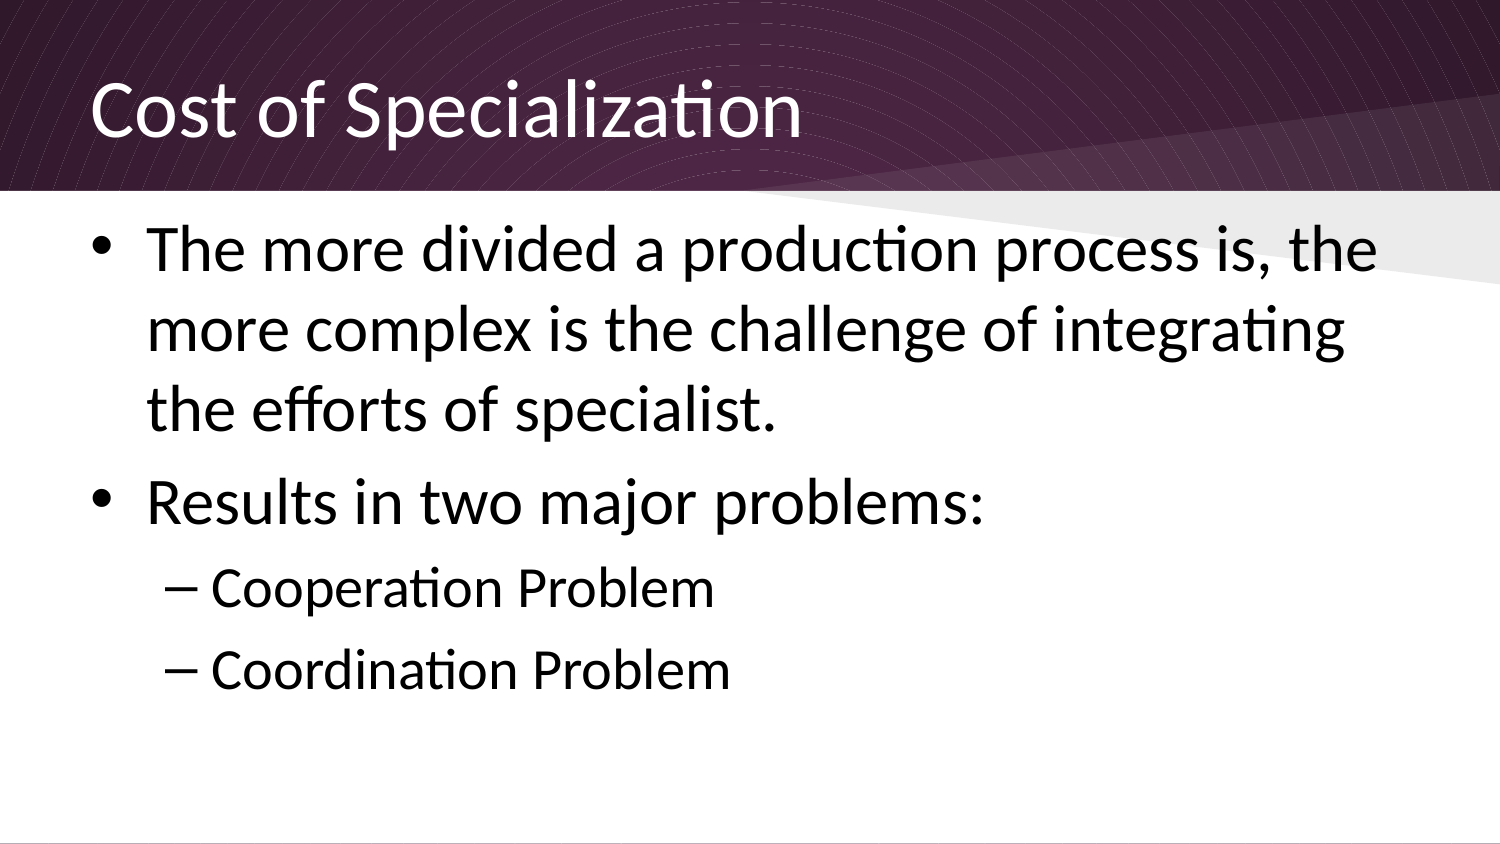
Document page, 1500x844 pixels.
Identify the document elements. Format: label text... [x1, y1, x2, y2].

list The more divided a production process is, the more complex is the challenge of integrating the efforts of specialist. Results in two major problems: Cooperation Problem Coordination Problem [75, 196, 1425, 808]
title Cost of Specialization [75, 33, 1425, 175]
